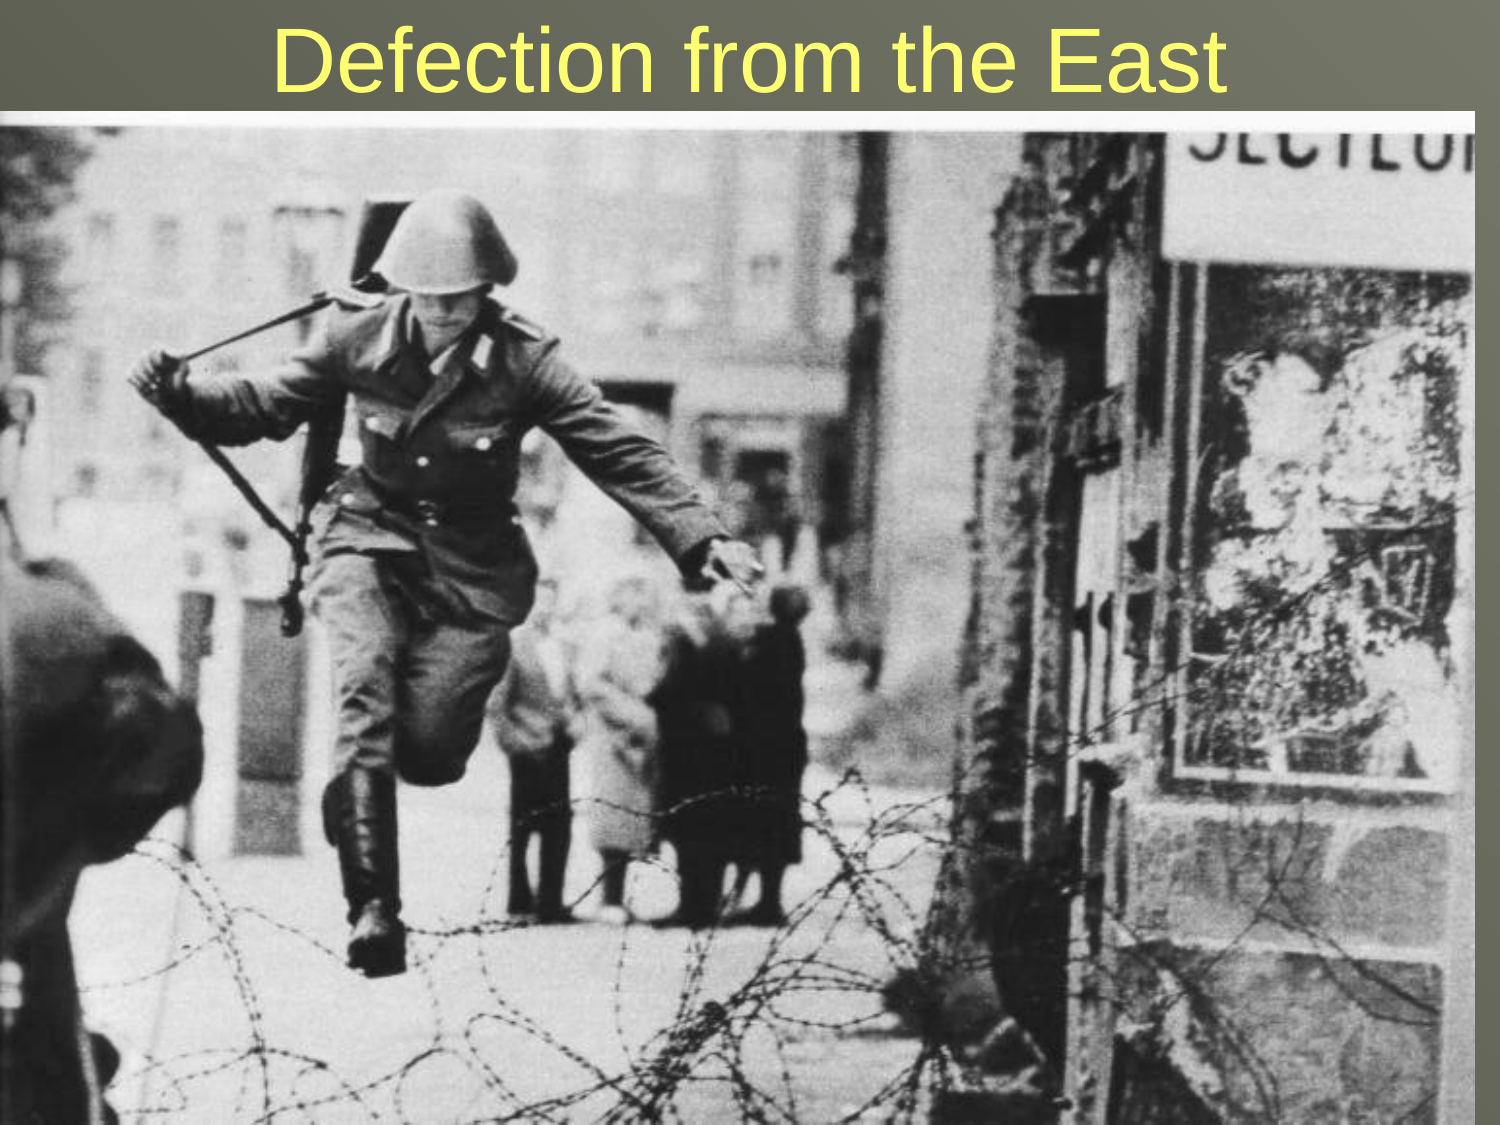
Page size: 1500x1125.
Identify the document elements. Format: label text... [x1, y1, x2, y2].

picture [0, 111, 1476, 1125]
title Defection from the East [74, 0, 1426, 110]
